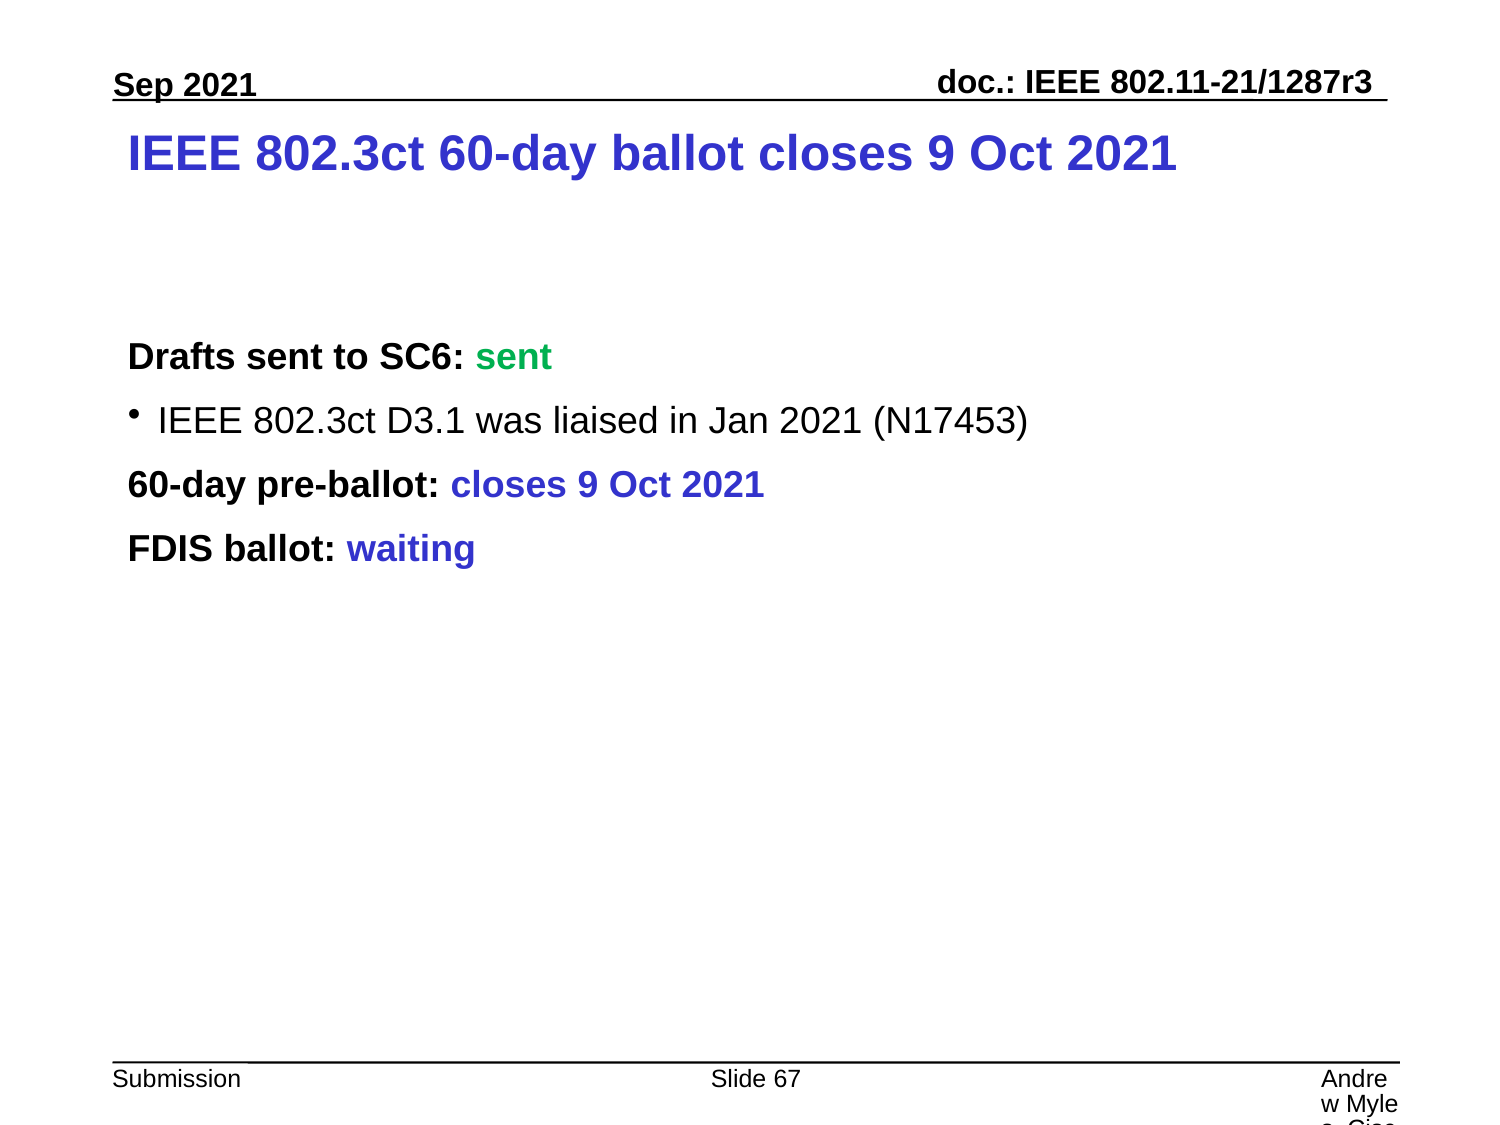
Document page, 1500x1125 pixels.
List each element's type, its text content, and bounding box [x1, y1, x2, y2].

list Drafts sent to SC6: sent IEEE 802.3ct D3.1 was liaised in Jan 2021 (N17453) 60-day pre-ballot: closes 9 Oct 2021 FDIS ballot: waiting [112, 324, 1388, 1000]
slide_number Slide 67 [709, 1061, 803, 1093]
footer Andrew Myles, Cisco [1320, 1061, 1402, 1093]
title IEEE 802.3ct 60-day ballot closes 9 Oct 2021 [112, 112, 1388, 288]
